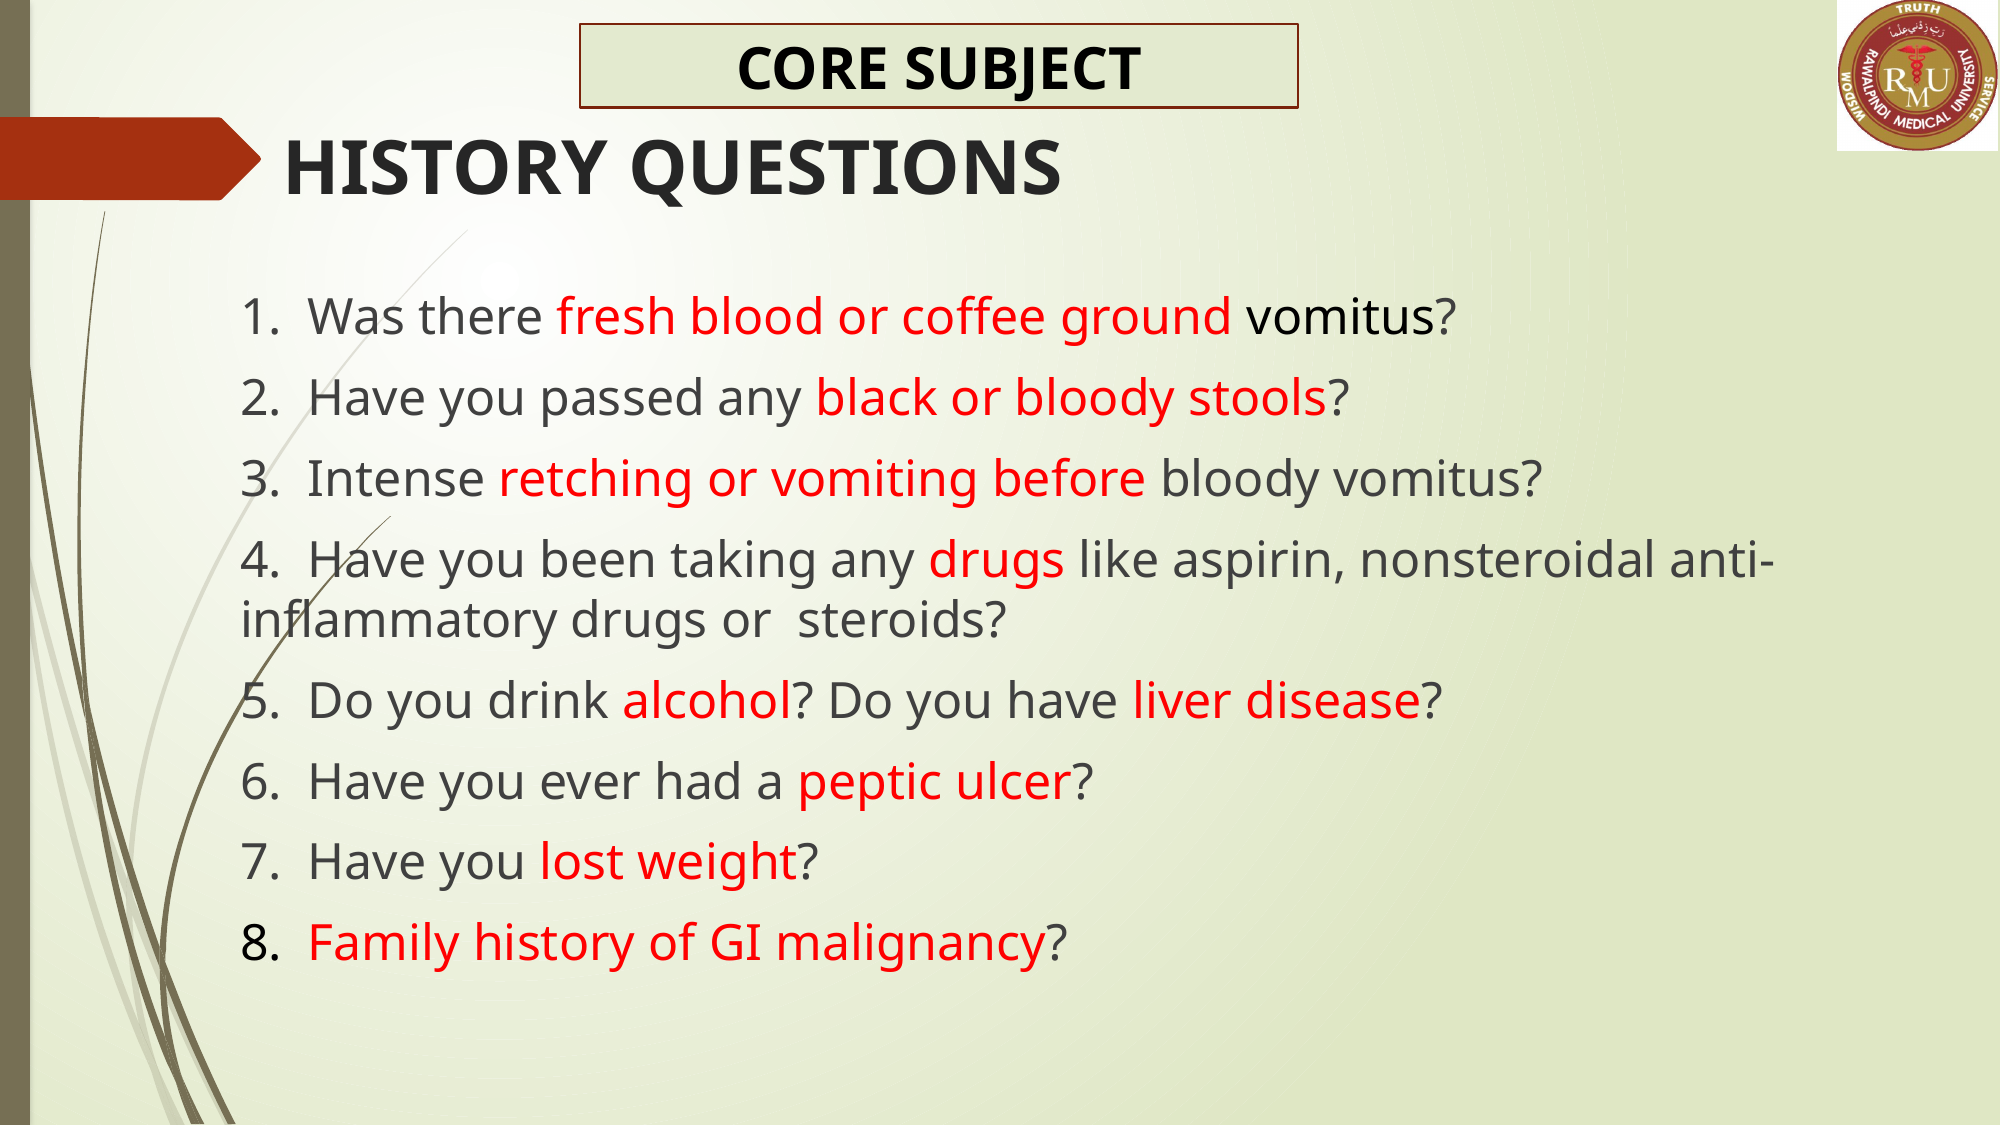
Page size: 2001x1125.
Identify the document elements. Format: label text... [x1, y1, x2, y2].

list 1. Was there fresh blood or coffee ground vomitus? 2. Have you passed any black or bloody stools? 3. Intense retching or vomiting before bloody vomitus? 4. Have you been taking any drugs like aspirin, nonsteroidal anti-inflammatory drugs or steroids? 5. Do you drink alcohol? Do you have liver disease? 6. Have you ever had a peptic ulcer? 7. Have you lost weight? 8. Family history of GI malignancy? [225, 277, 1800, 1067]
picture [1837, 0, 1998, 152]
title HISTORY QUESTIONS [267, 112, 1732, 277]
text_box CORE SUBJECT [579, 23, 1299, 109]
